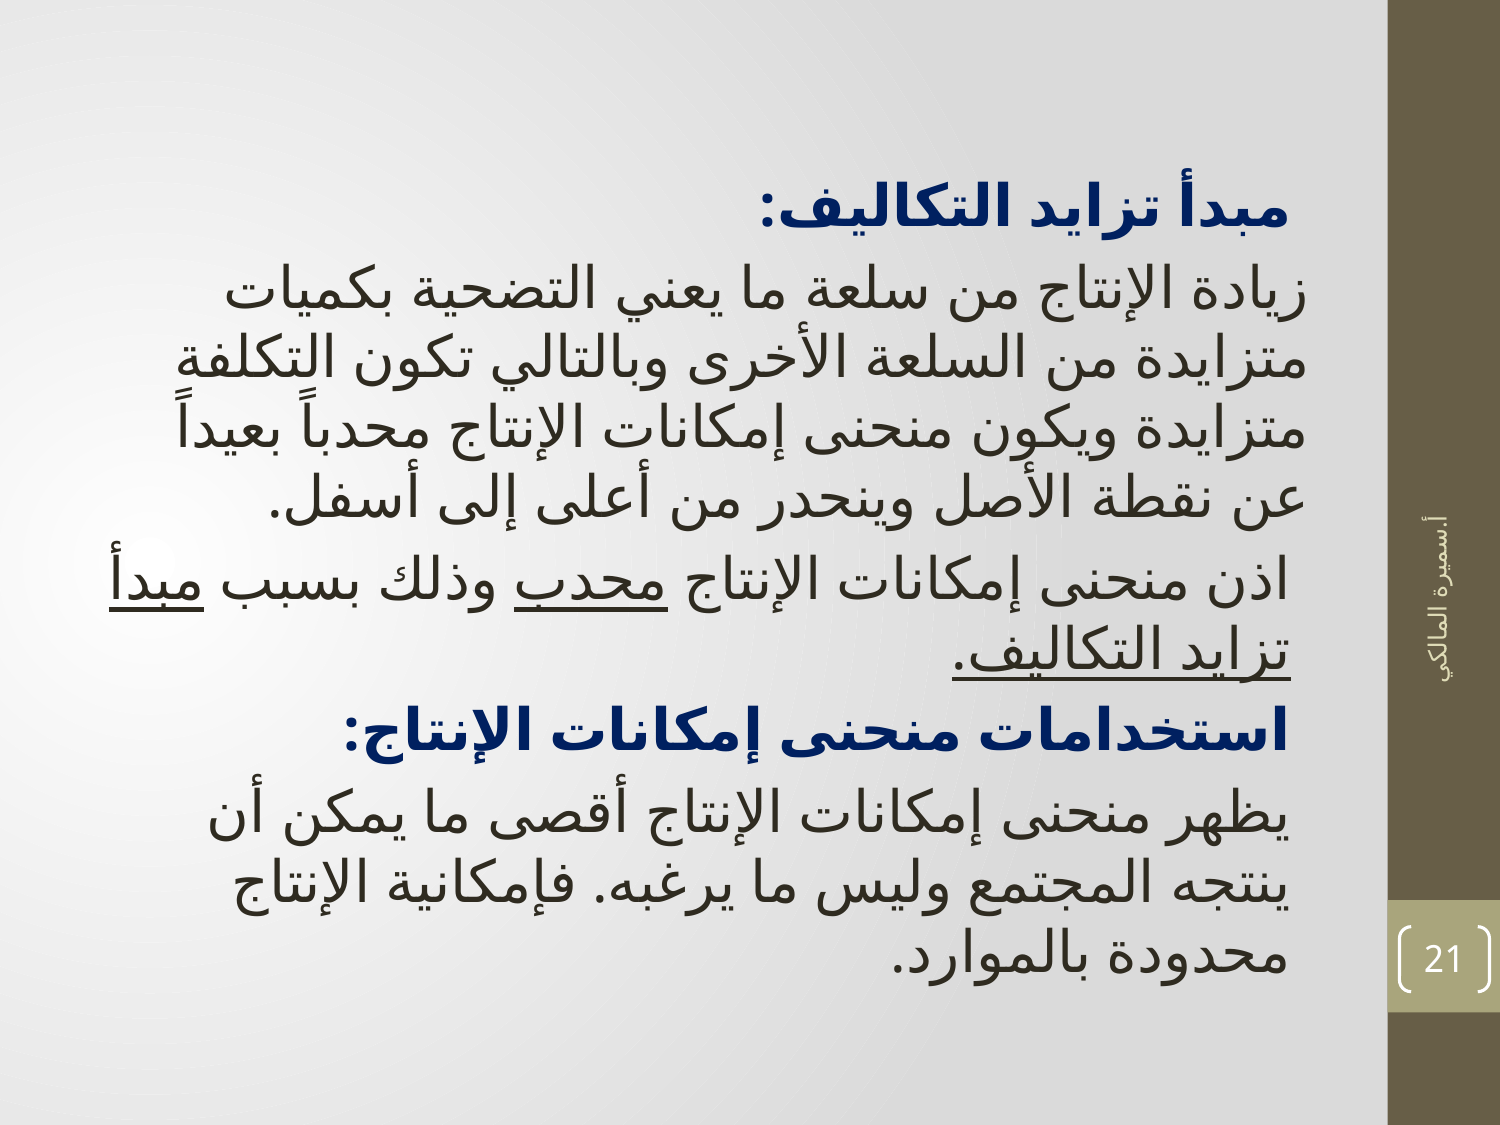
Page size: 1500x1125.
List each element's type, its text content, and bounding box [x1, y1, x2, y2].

slide_number 21 [1397, 925, 1492, 994]
list مبدأ تزايد التكاليف: زيادة الإنتاج من سلعة ما يعني التضحية بكميات متزايدة من السلعة الأخرى وبالتالي تكون التكلفة متزايدة ويكون منحنى إمكانات الإنتاج محدباً بعيداً عن نقطة الأصل وينحدر من أعلى إلى أسفل. اذن منحنى إمكانات الإنتاج محدب وذلك بسبب مبدأ تزايد التكاليف. استخدامات منحنى إمكانات الإنتاج: يظهر منحنى إمكانات الإنتاج أقصى ما يمكن أن ينتجه المجتمع وليس ما يرغبه. فإمكانية الإنتاج محدودة بالموارد. [75, 160, 1325, 1050]
footer أ.سميرة المالكي [1408, 500, 1469, 889]
